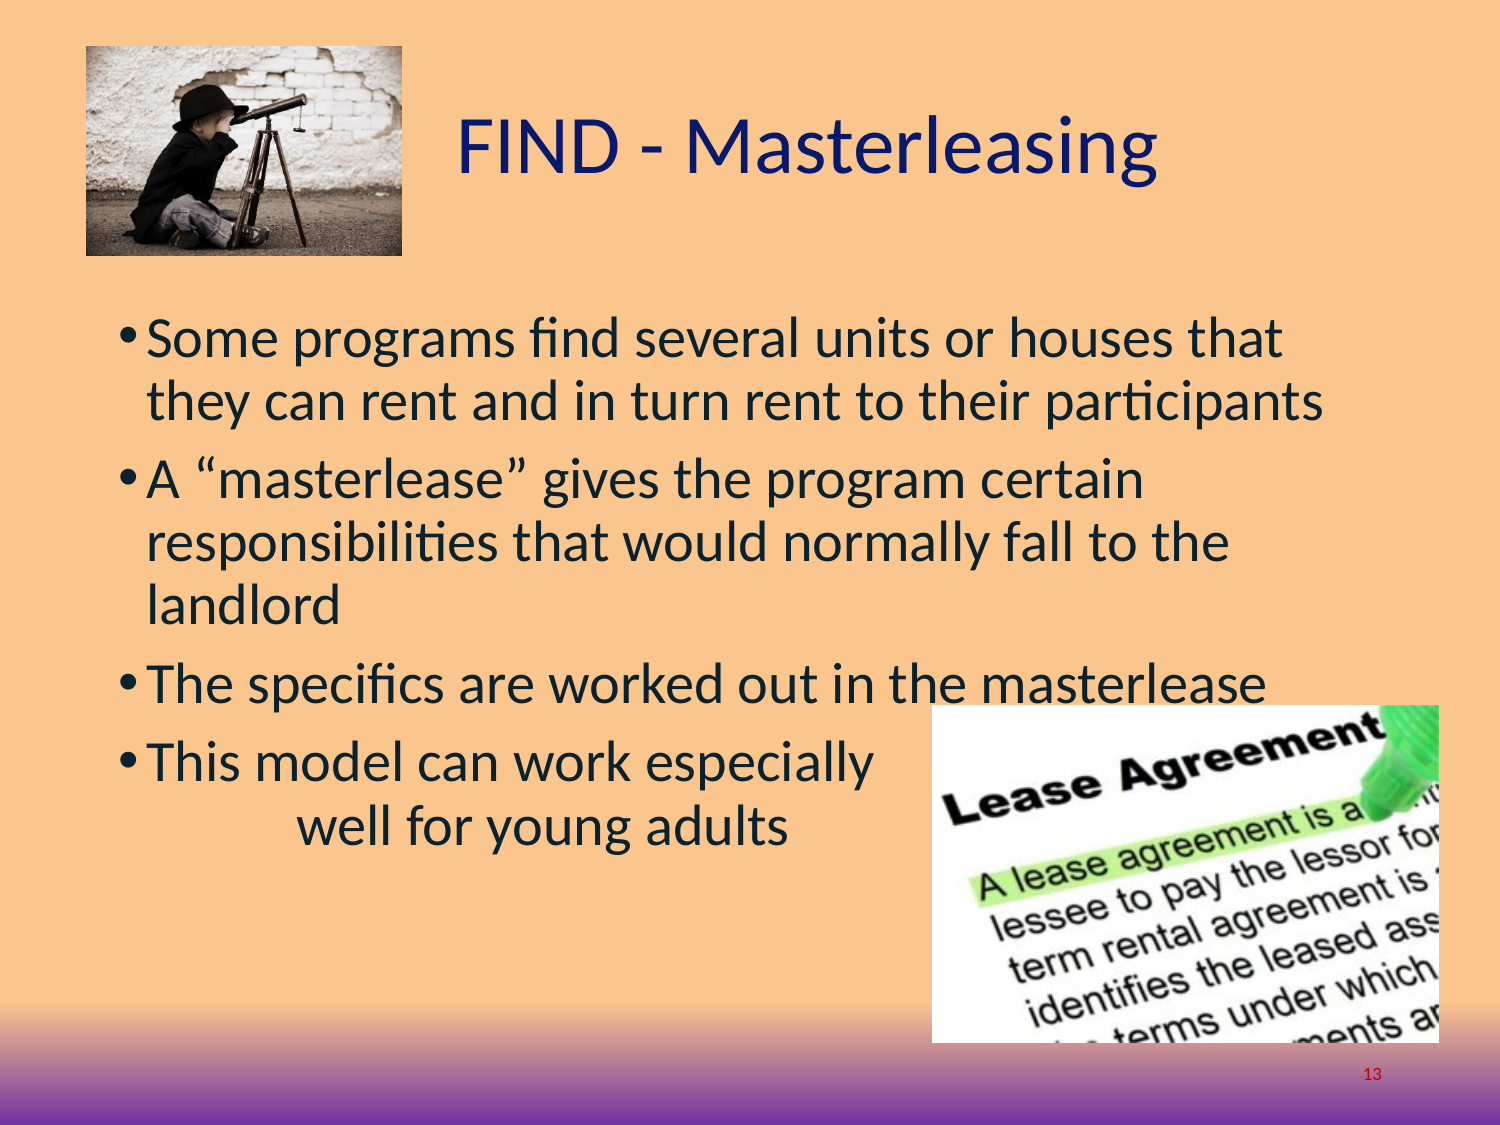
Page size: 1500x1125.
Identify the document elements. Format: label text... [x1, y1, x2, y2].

picture [86, 46, 402, 256]
picture [932, 705, 1439, 1043]
list Some programs find several units or houses that they can rent and in turn rent to their participants A “masterlease” gives the program certain responsibilities that would normally fall to the landlord The specifics are worked out in the masterlease This model can work especially well for young adults [103, 299, 1397, 1014]
slide_number 13 [1059, 1043, 1397, 1103]
title FIND - Masterleasing [441, 38, 1500, 256]
